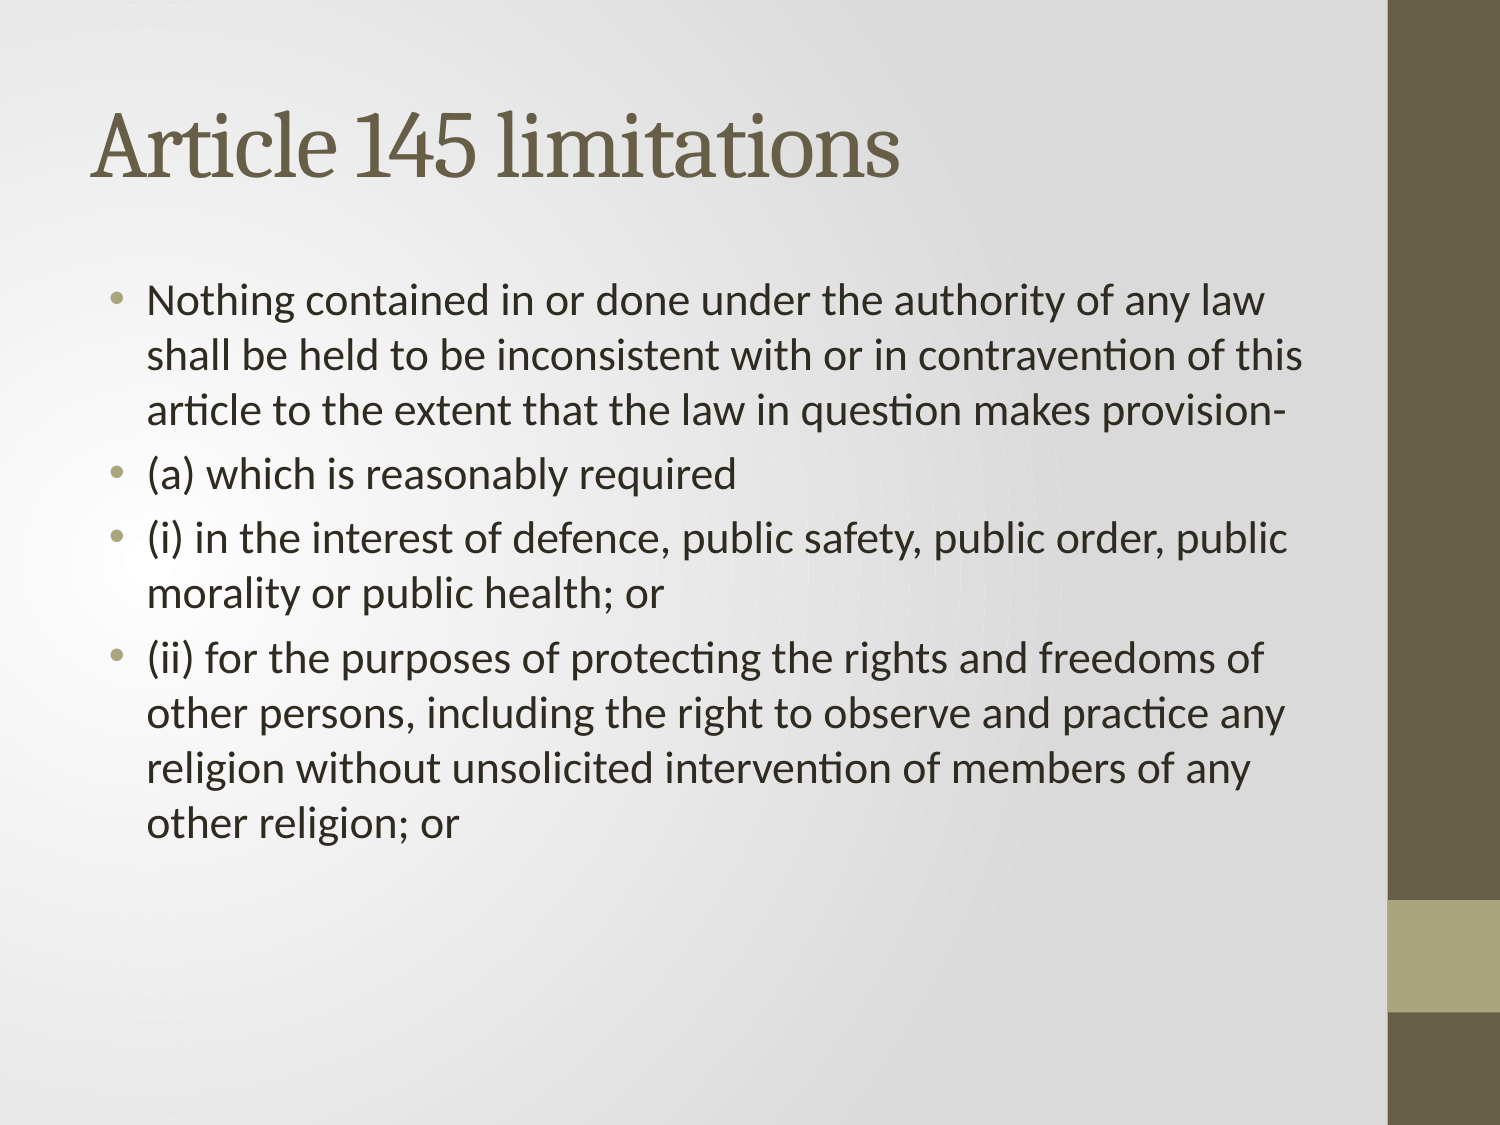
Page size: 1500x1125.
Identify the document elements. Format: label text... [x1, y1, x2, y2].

title Article 145 limitations [75, 45, 1325, 233]
list Nothing contained in or done under the authority of any law shall be held to be inconsistent with or in contravention of this article to the extent that the law in question makes provision- (a) which is reasonably required (i) in the interest of defence, public safety, public order, public morality or public health; or (ii) for the purposes of protecting the rights and freedoms of other persons, including the right to observe and practice any religion without unsolicited intervention of members of any other religion; or [75, 262, 1325, 1050]
